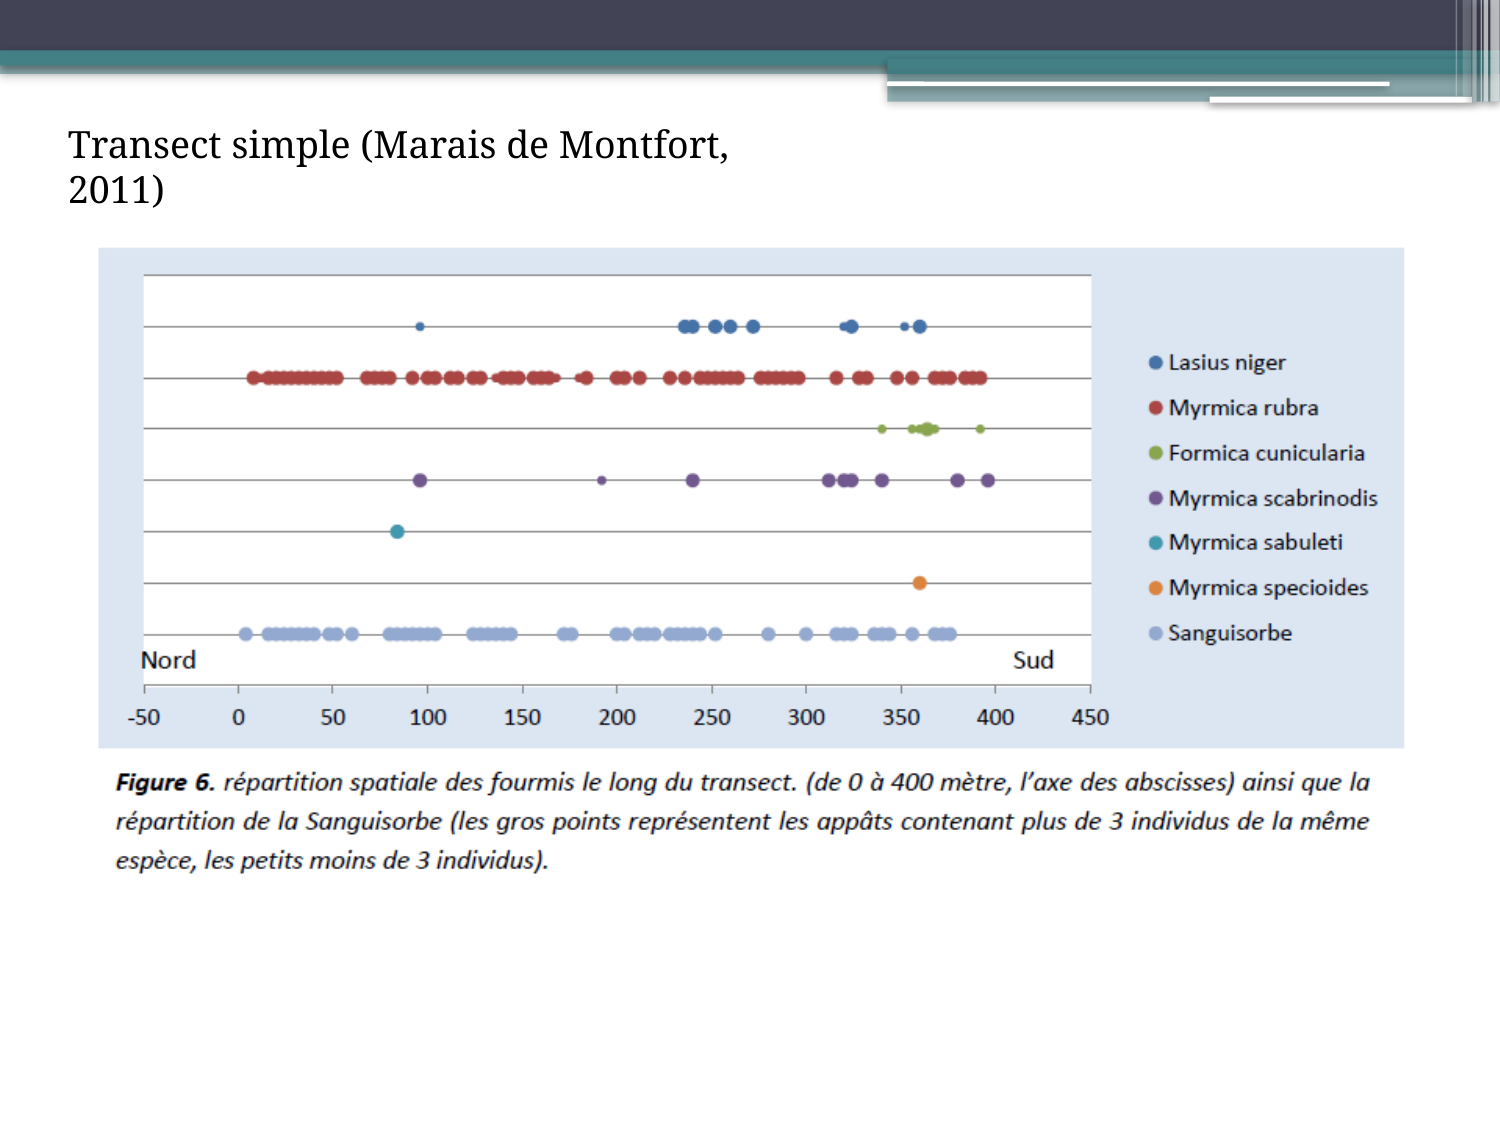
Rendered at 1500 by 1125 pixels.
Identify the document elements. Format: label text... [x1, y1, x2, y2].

picture [94, 244, 1406, 880]
text_box Transect simple (Marais de Montfort, 2011) [53, 113, 762, 219]
